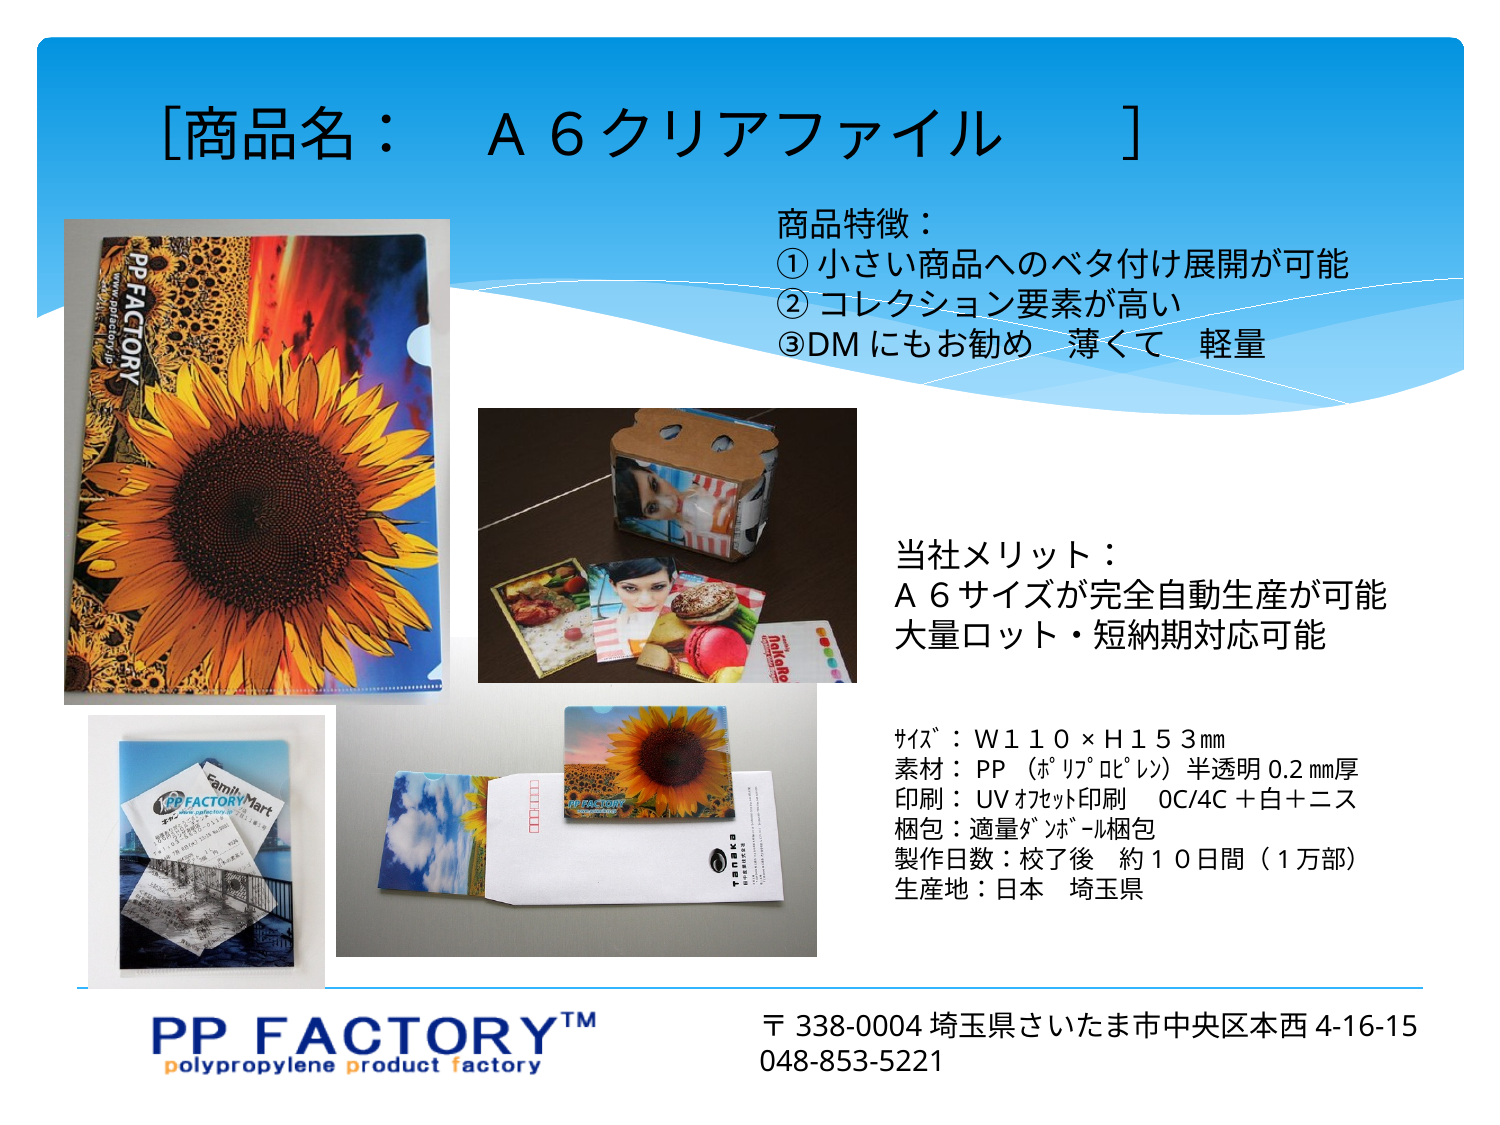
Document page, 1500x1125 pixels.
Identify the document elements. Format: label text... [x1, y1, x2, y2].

picture [64, 219, 857, 958]
picture [135, 999, 610, 1091]
picture [88, 715, 325, 989]
text_box ［商品名： A６クリアファイル ］ [109, 90, 1195, 175]
text_box 〒338-0004埼玉県さいたま市中央区本西4-16-15 048-853-5221 [744, 999, 1434, 1085]
text_box 商品特徴： ①小さい商品へのベタ付け展開が可能 ②コレクション要素が高い ③DMにもお勧め 薄くて 軽量 [761, 196, 1458, 371]
text_box ｻｲｽﾞ： Ｗ１１０×Ｈ１５３㎜ 素材：PP（ﾎﾟﾘﾌﾟﾛﾋﾟﾚﾝ）半透明0.2㎜厚 印刷：UVｵﾌｾｯﾄ印刷 0C/4C＋白＋ニス 梱包：適量ﾀﾞﾝﾎﾞｰﾙ梱包 製作日数：校了後 約1０日間（1万部） 生産地：日本 埼玉県 [879, 715, 1458, 911]
text_box 当社メリット： A６サイズが完全自動生産が可能 大量ロット・短納期対応可能 [879, 527, 1458, 662]
